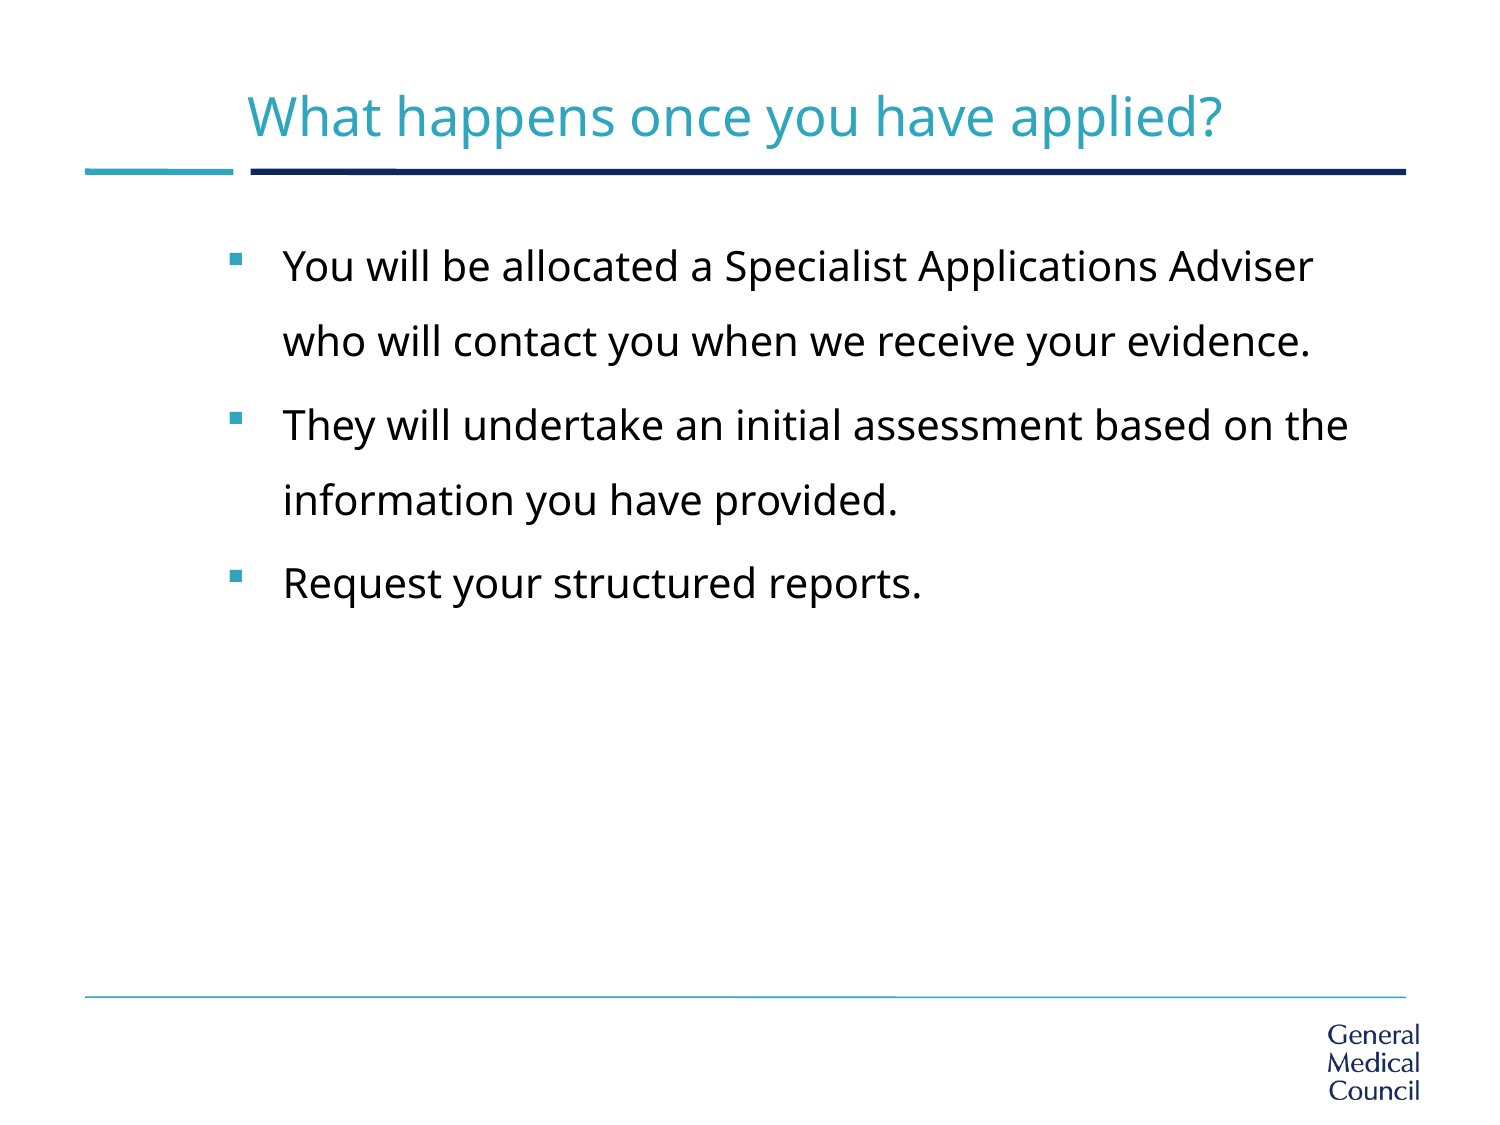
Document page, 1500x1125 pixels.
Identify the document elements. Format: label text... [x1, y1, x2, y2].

picture [1328, 1023, 1419, 1100]
text_box You will be allocated a Specialist Applications Adviser who will contact you when we receive your evidence. They will undertake an initial assessment based on the information you have provided. Request your structured reports. [211, 207, 1418, 951]
text_box What happens once you have applied? [233, 74, 1500, 155]
